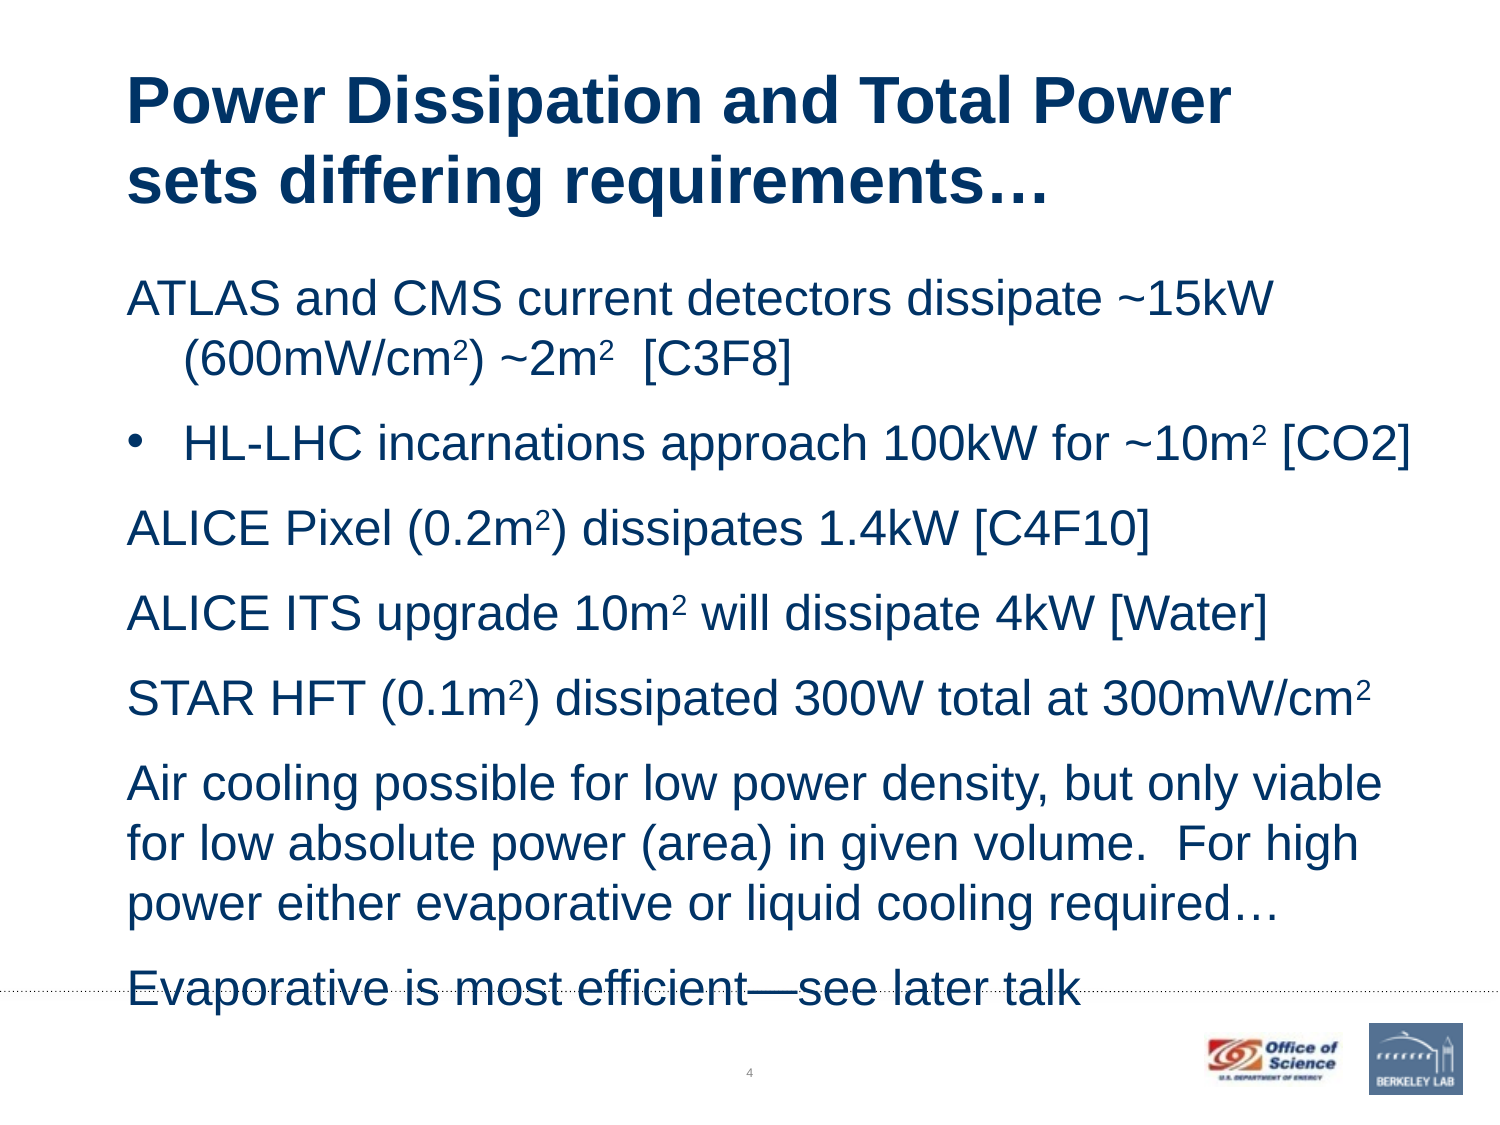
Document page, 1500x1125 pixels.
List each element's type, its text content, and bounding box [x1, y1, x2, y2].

title Power Dissipation and Total Power sets differing requirements… [111, 42, 1389, 231]
picture [1369, 1023, 1463, 1095]
list ATLAS and CMS current detectors dissipate ~15kW (600mW/cm2) ~2m2 [C3F8] HL-LHC incarnations approach 100kW for ~10m2 [CO2] ALICE Pixel (0.2m2) dissipates 1.4kW [C4F10] ALICE ITS upgrade 10m2 will dissipate 4kW [Water] STAR HFT (0.1m2) dissipated 300W total at 300mW/cm2 Air cooling possible for low power density, but only viable for low absolute power (area) in given volume. For high power either evaporative or liquid cooling required… Evaporative is most efficient—see later talk [111, 258, 1439, 975]
slide_number 4 [575, 1042, 925, 1103]
picture [1204, 1032, 1343, 1087]
